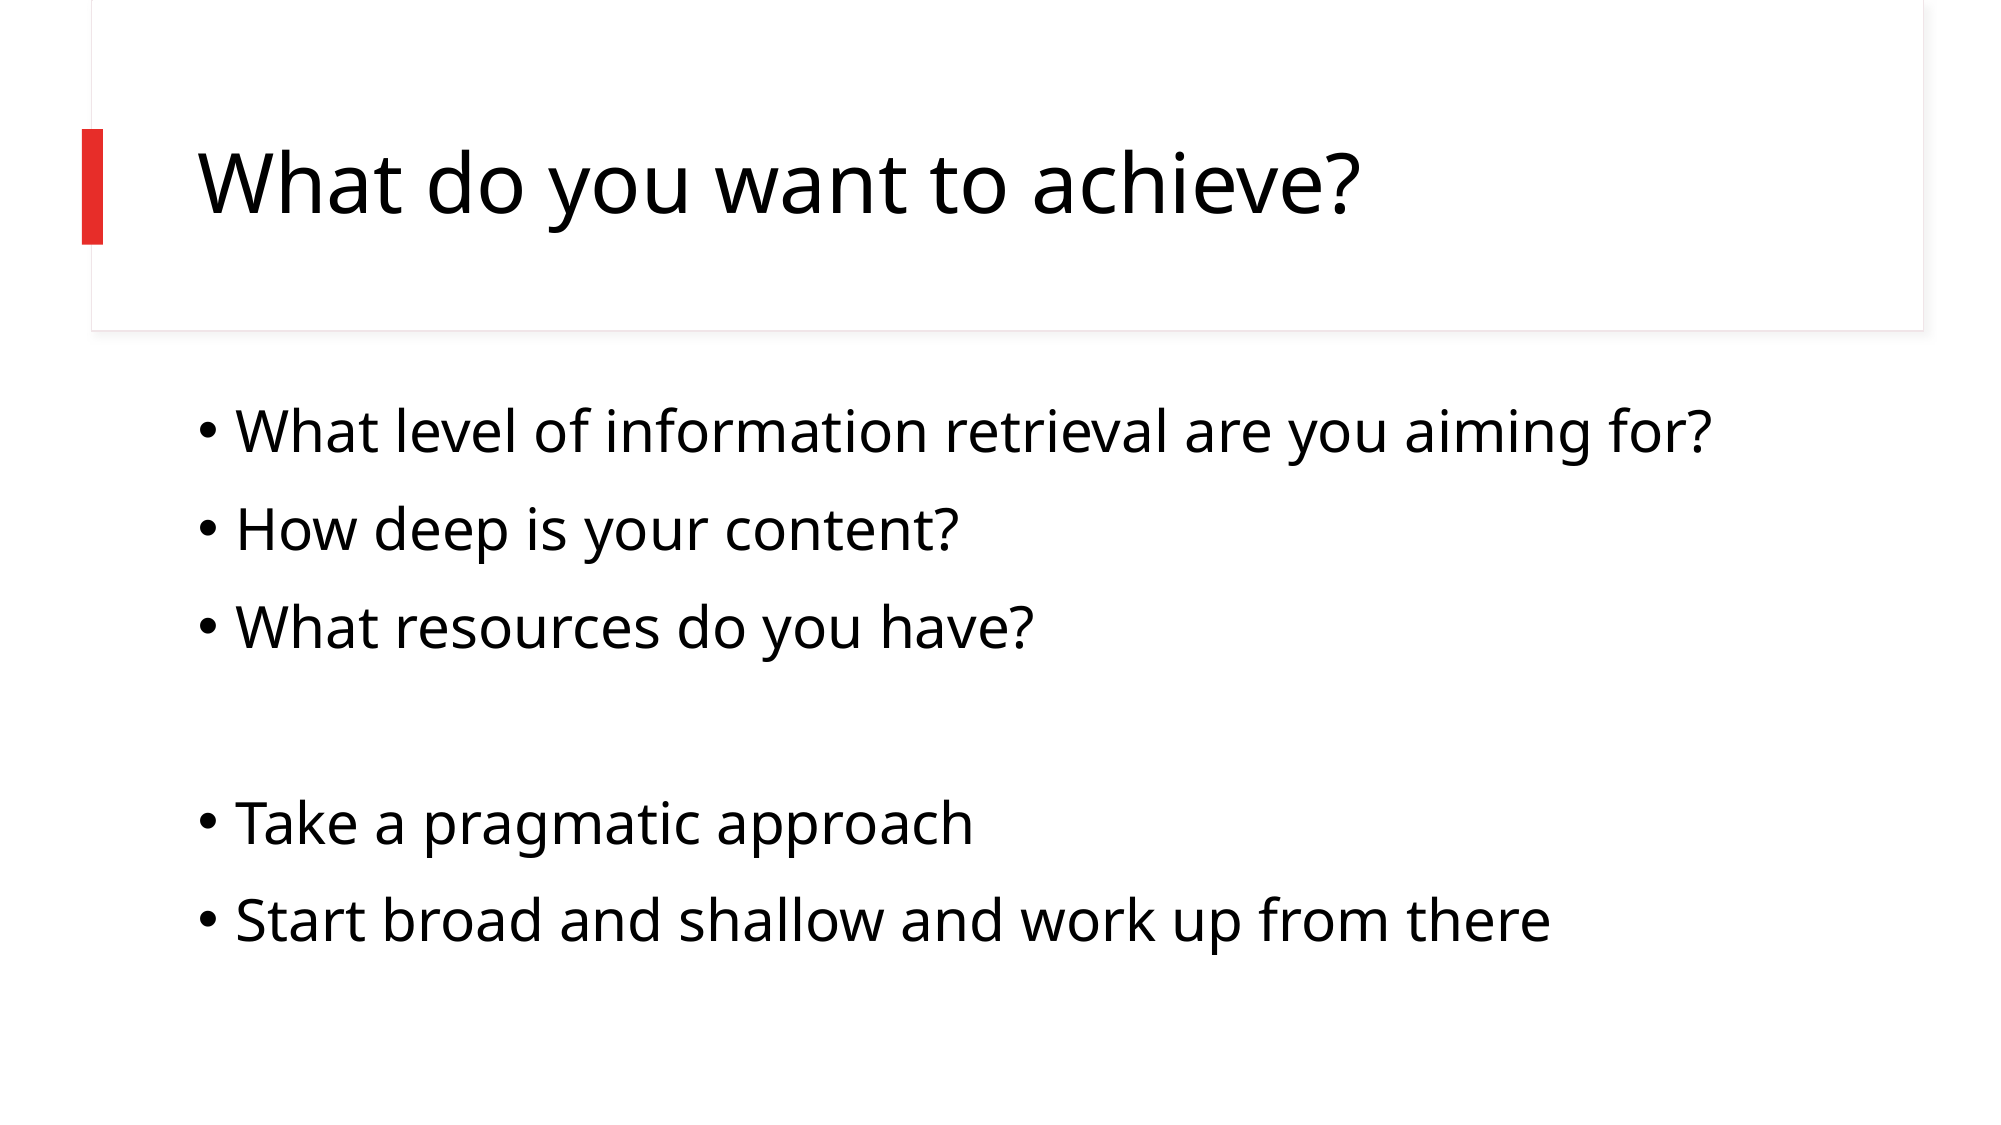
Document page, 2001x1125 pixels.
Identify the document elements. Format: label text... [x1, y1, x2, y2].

title What do you want to achieve? [183, 90, 1851, 284]
list What level of information retrieval are you aiming for? How deep is your content? What resources do you have? Take a pragmatic approach Start broad and shallow and work up from there [183, 380, 1851, 987]
